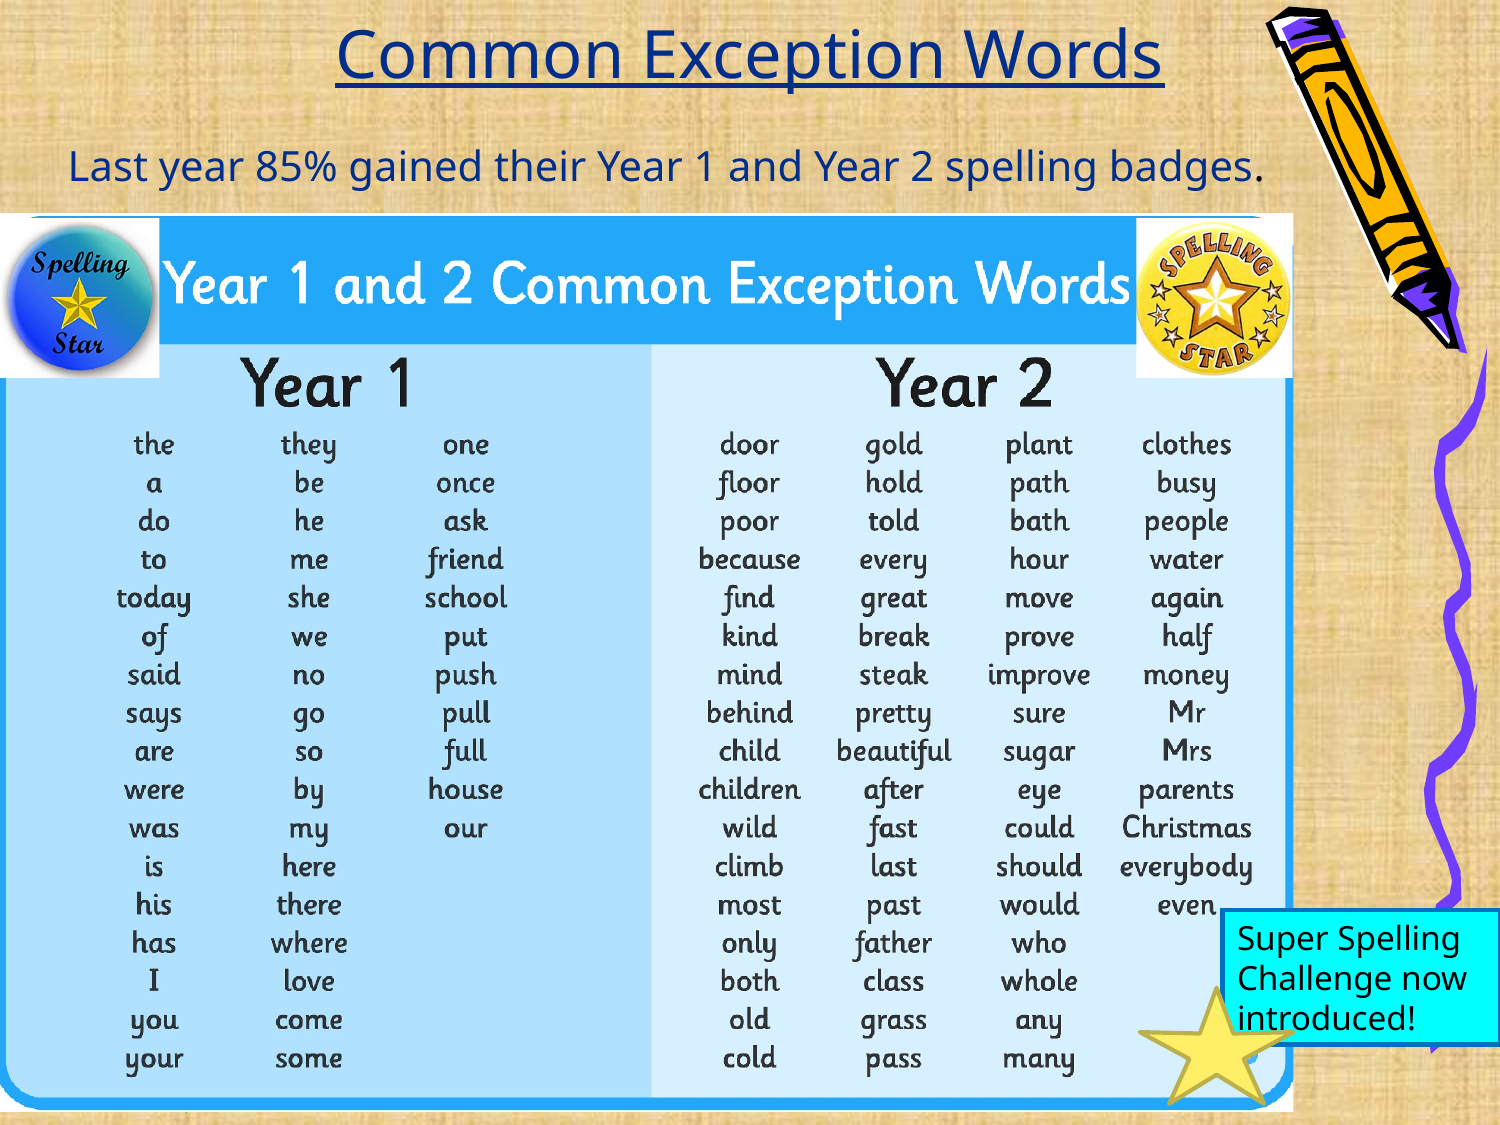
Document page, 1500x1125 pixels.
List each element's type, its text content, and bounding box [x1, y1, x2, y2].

text_box Last year 85% gained their Year 1 and Year 2 spelling badges. [53, 132, 1388, 198]
text_box Super Spelling Challenge now introduced! [1298, 909, 1500, 1045]
text_box Common Exception Words [320, 4, 1180, 99]
picture [0, 0, 1500, 1125]
